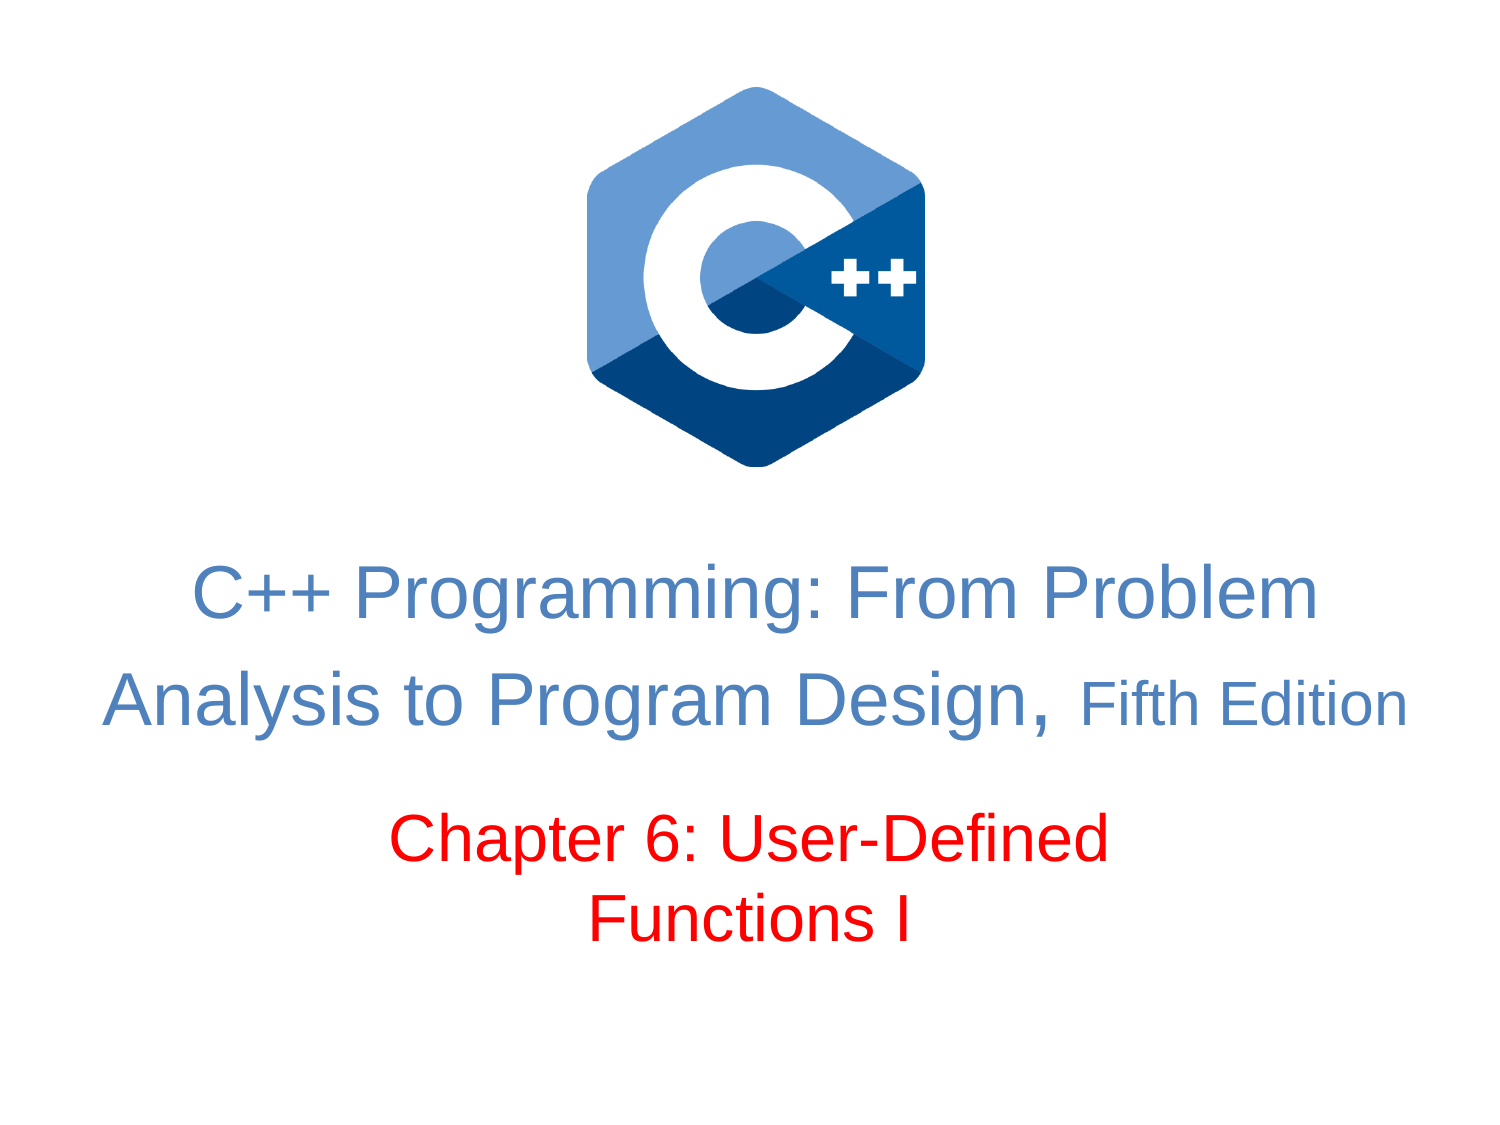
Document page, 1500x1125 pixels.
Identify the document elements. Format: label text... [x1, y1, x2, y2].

picture [587, 87, 926, 468]
subtitle Chapter 6: User-Defined Functions I [225, 787, 1275, 1000]
title C++ Programming: From Problem Analysis to Program Design, Fifth Edition [37, 549, 1475, 738]
